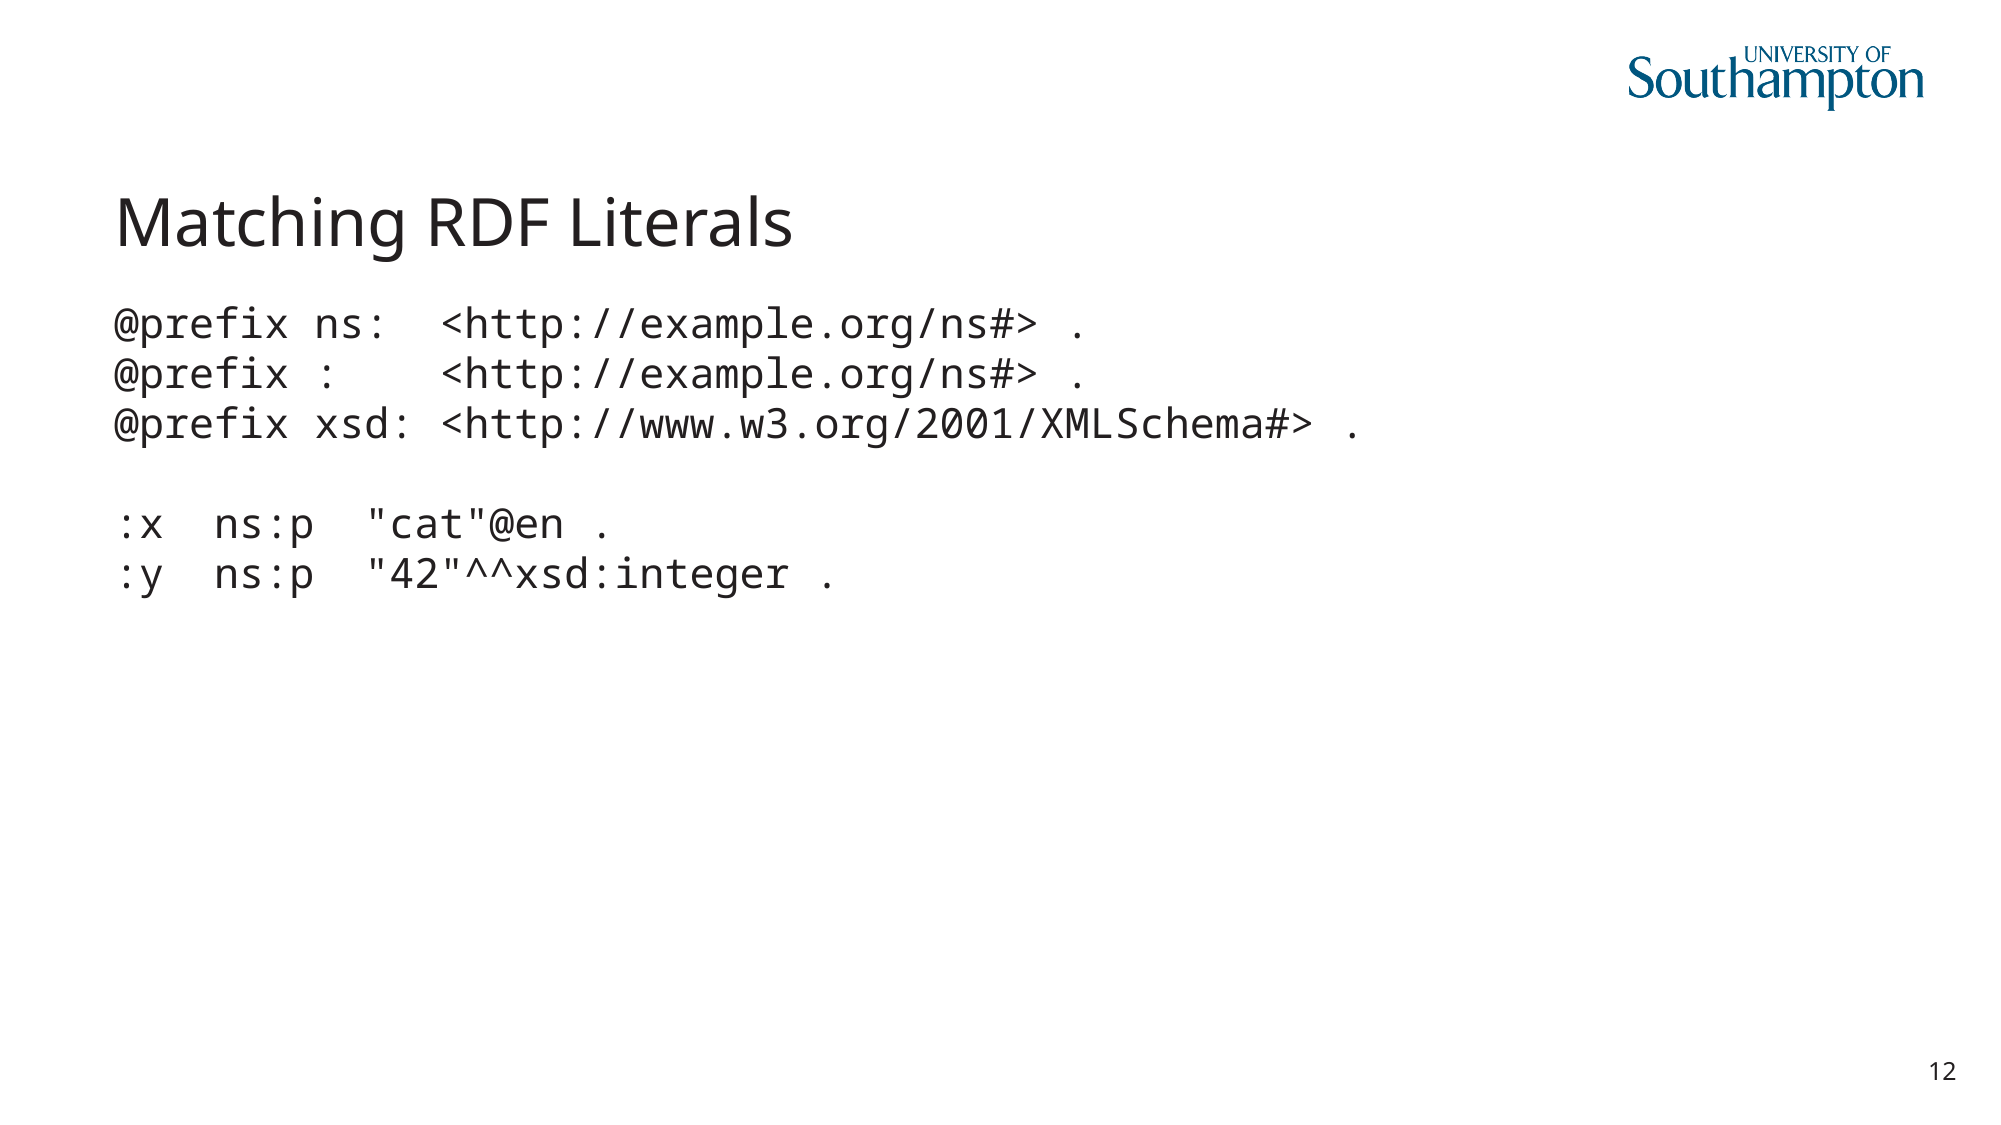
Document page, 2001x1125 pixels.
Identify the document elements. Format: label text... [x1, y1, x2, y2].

list @prefix ns: <http://example.org/ns#> . @prefix : <http://example.org/ns#> . @prefix xsd: <http://www.w3.org/2001/XMLSchema#> . :x ns:p "cat"@en . :y ns:p "42"^^xsd:integer . [102, 290, 1898, 646]
picture [1629, 46, 1924, 111]
title Matching RDF Literals [102, 113, 1898, 268]
picture [1869, 48, 1877, 60]
picture [1629, 71, 1648, 95]
